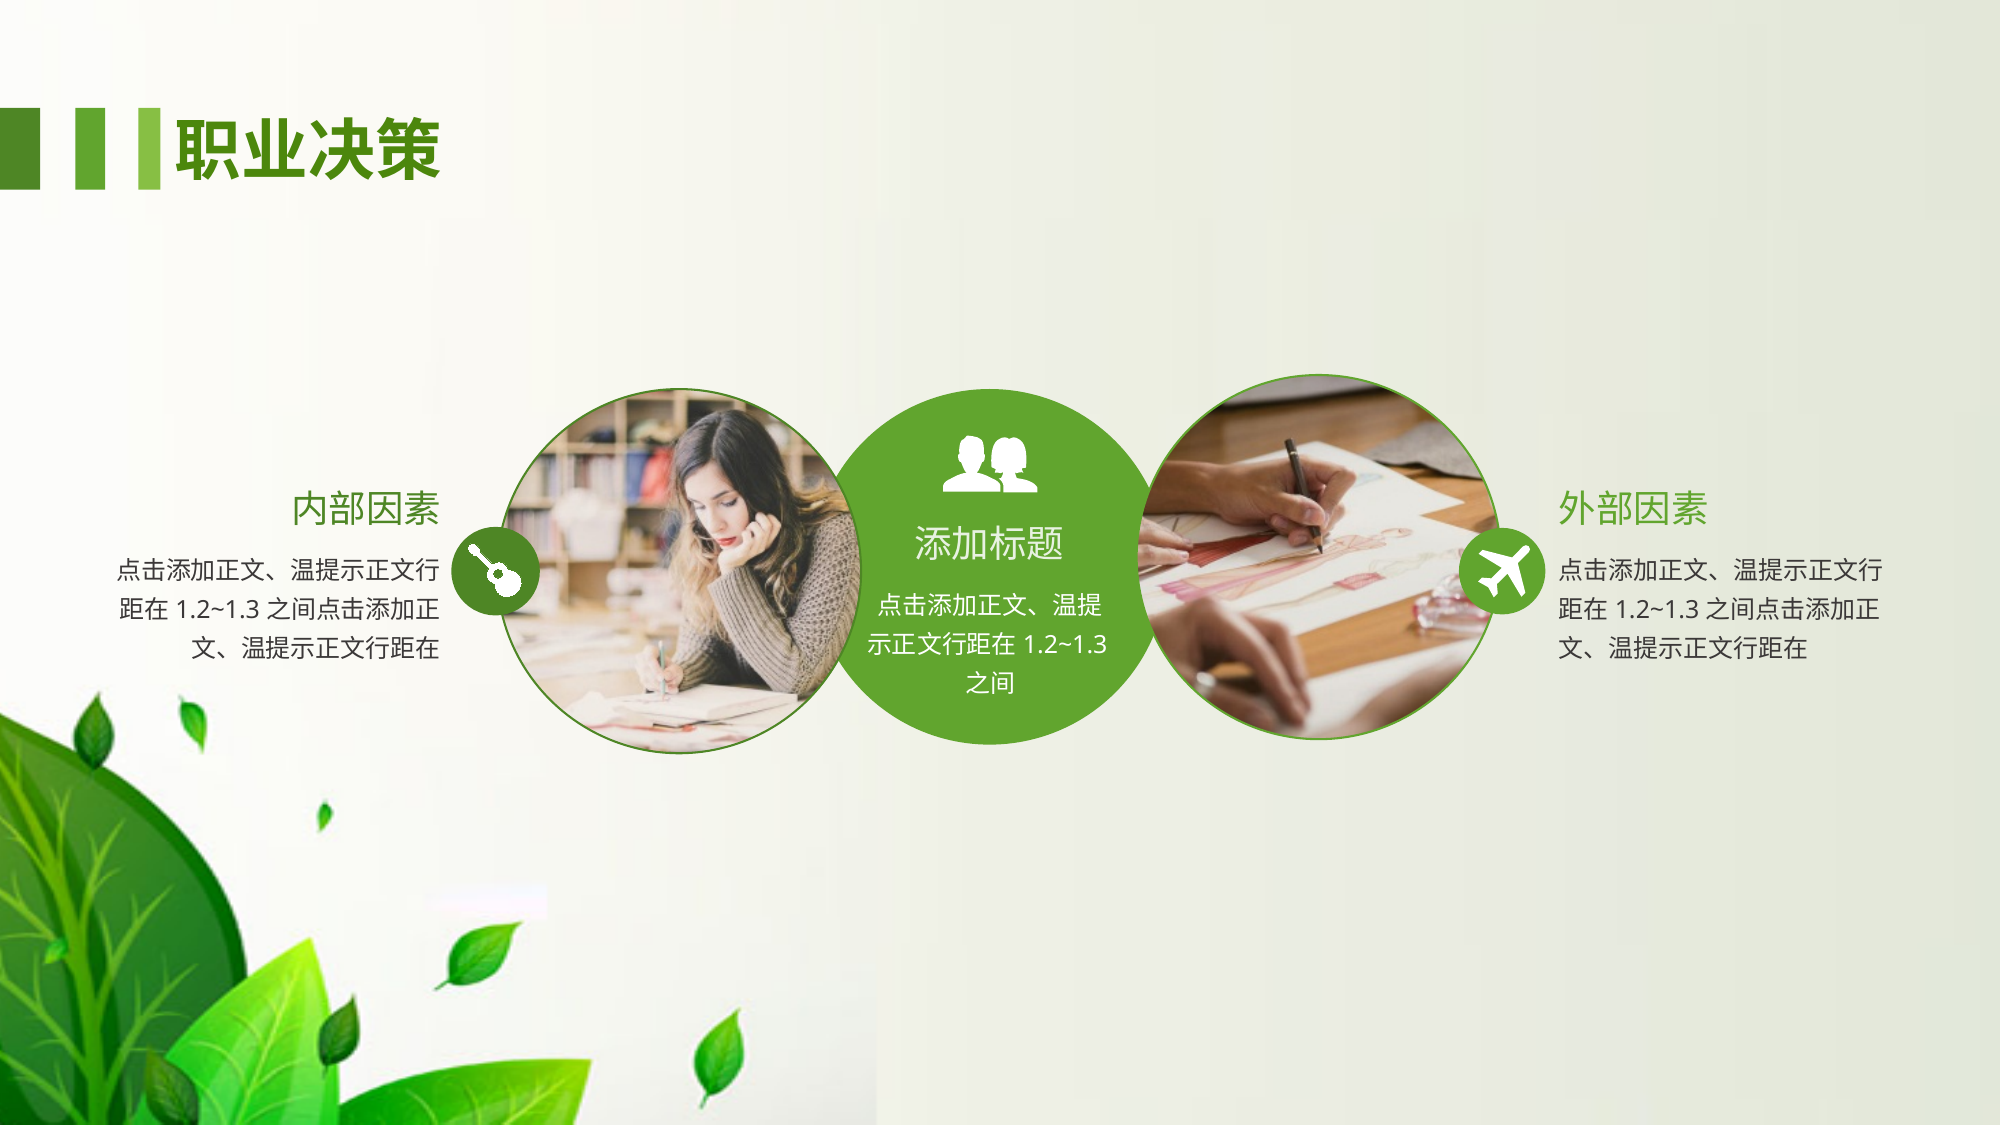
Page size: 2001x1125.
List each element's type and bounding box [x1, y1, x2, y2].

text_box [91, 477, 456, 672]
text_box [452, 389, 861, 754]
text_box [1136, 374, 1546, 740]
text_box [811, 388, 1168, 745]
picture [0, 0, 2000, 1125]
text_box [1546, 477, 1909, 672]
